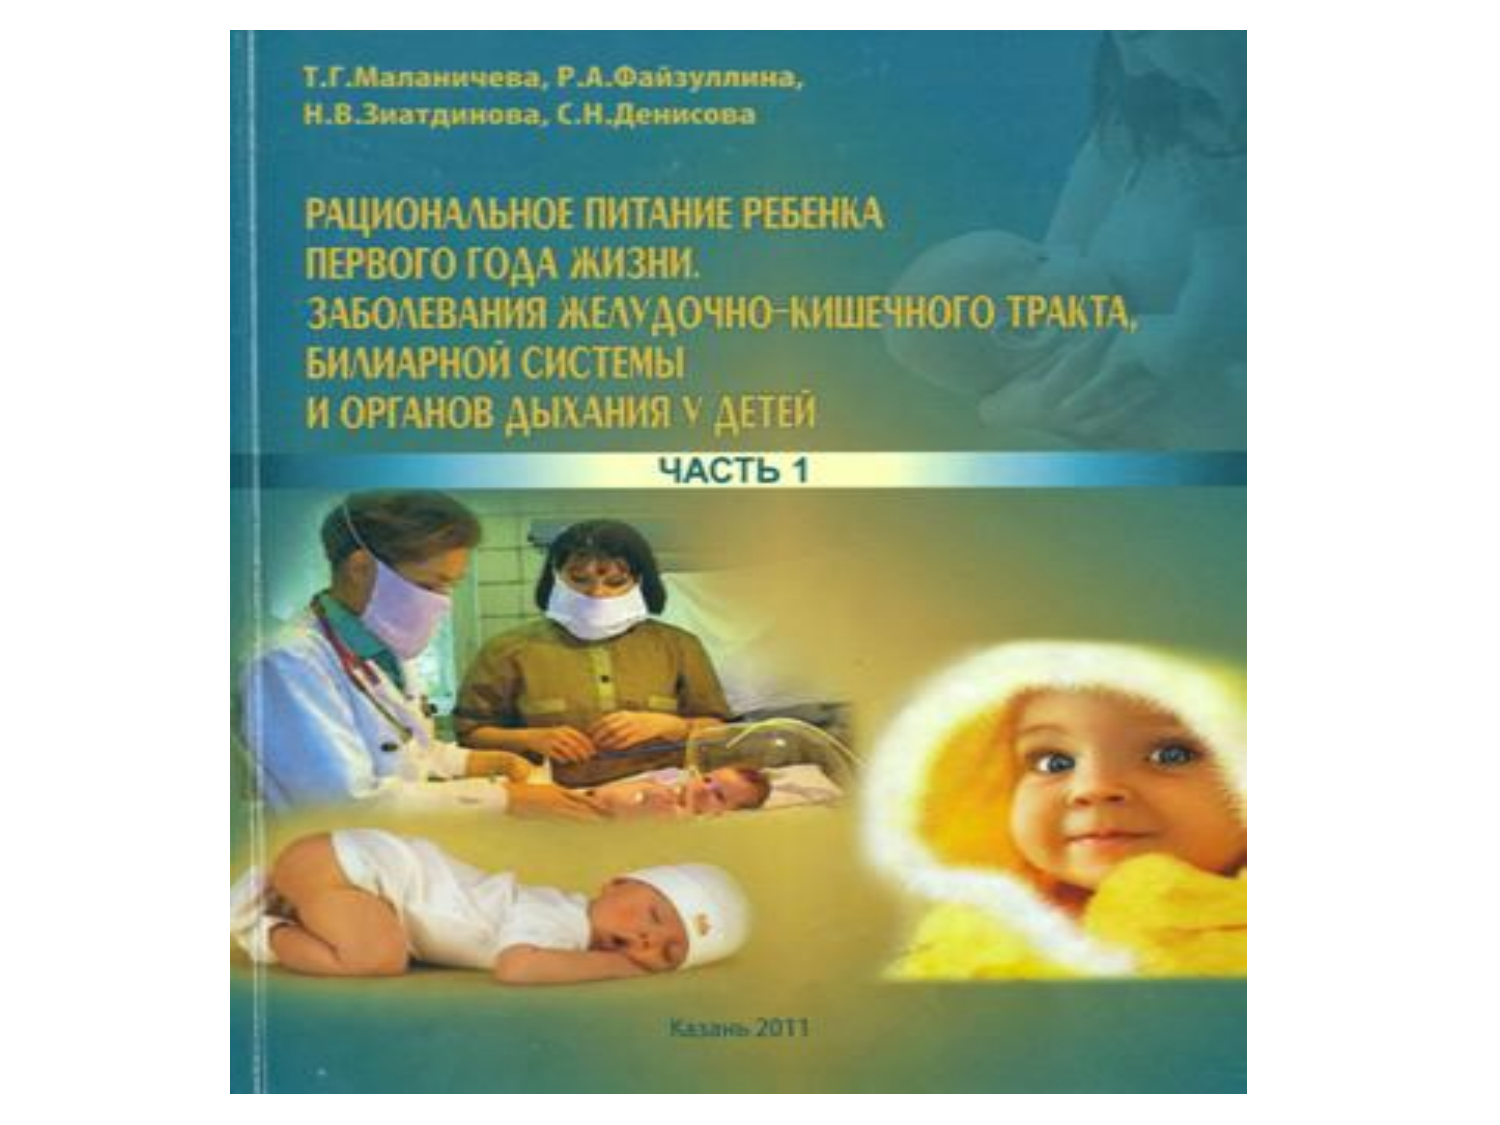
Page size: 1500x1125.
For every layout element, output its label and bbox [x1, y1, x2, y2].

picture [229, 30, 1247, 1095]
